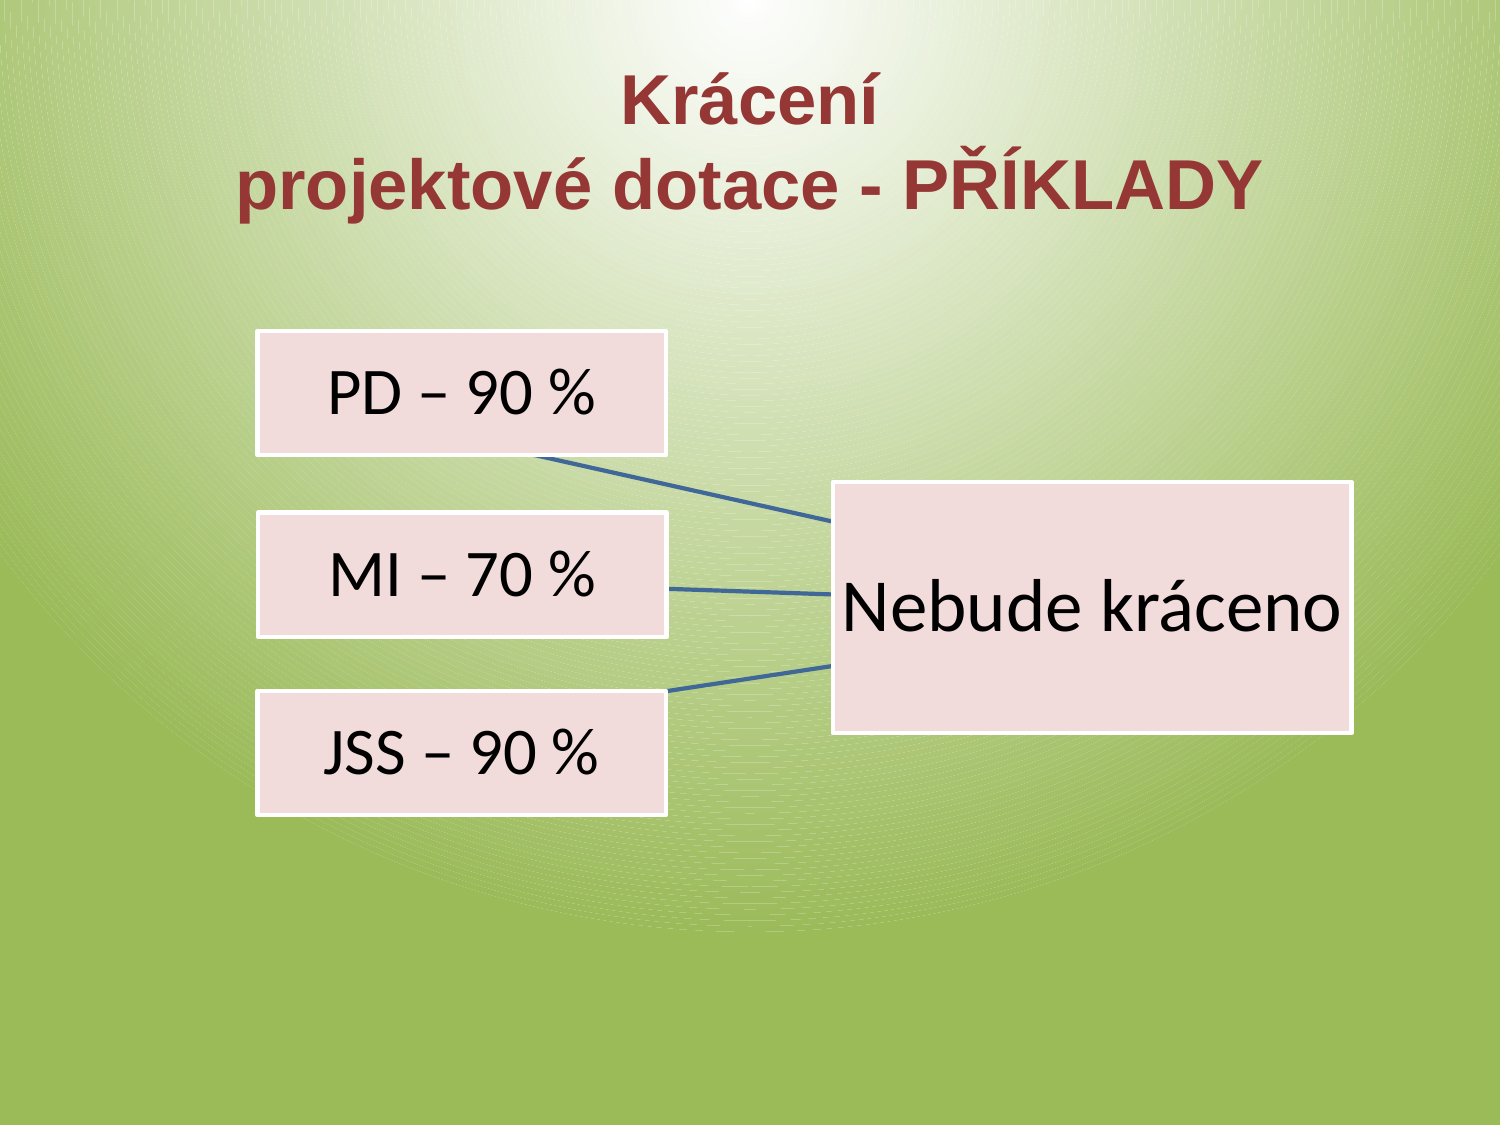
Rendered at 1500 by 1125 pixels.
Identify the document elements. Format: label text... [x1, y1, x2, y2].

title Krácení projektové dotace - PŘÍKLADY [75, 45, 1425, 233]
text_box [181, 278, 1352, 935]
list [74, 262, 1459, 1006]
